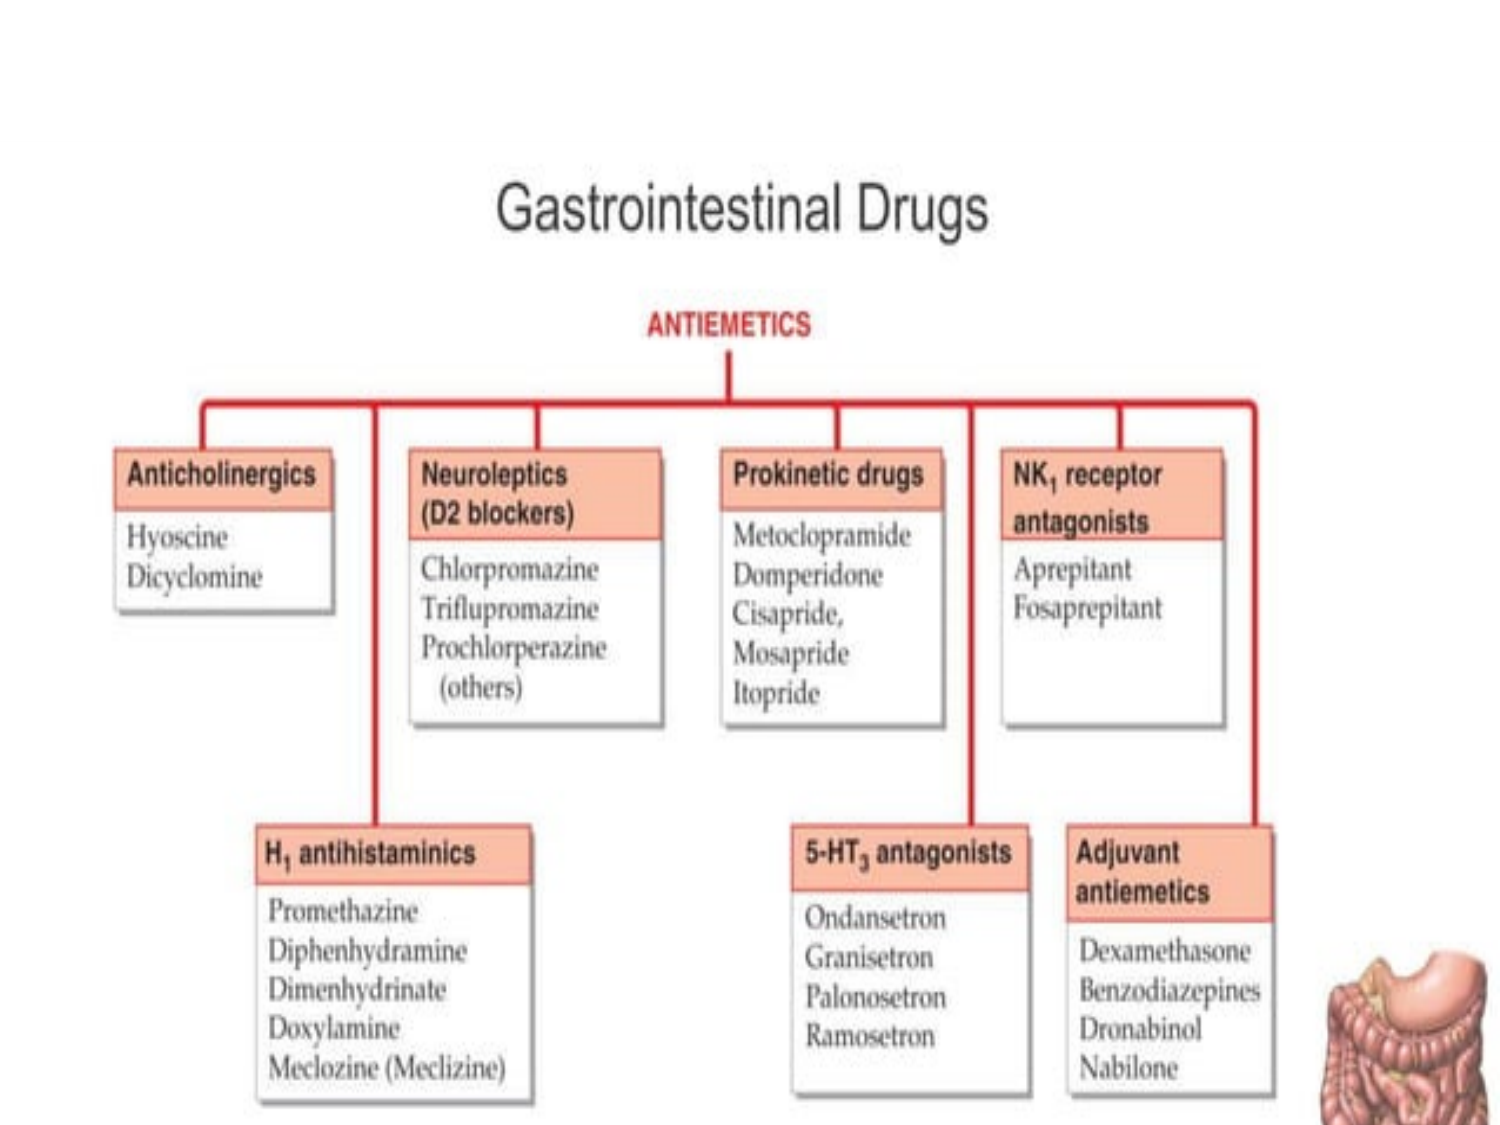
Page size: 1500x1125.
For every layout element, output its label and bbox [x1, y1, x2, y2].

picture [0, 139, 1500, 1125]
